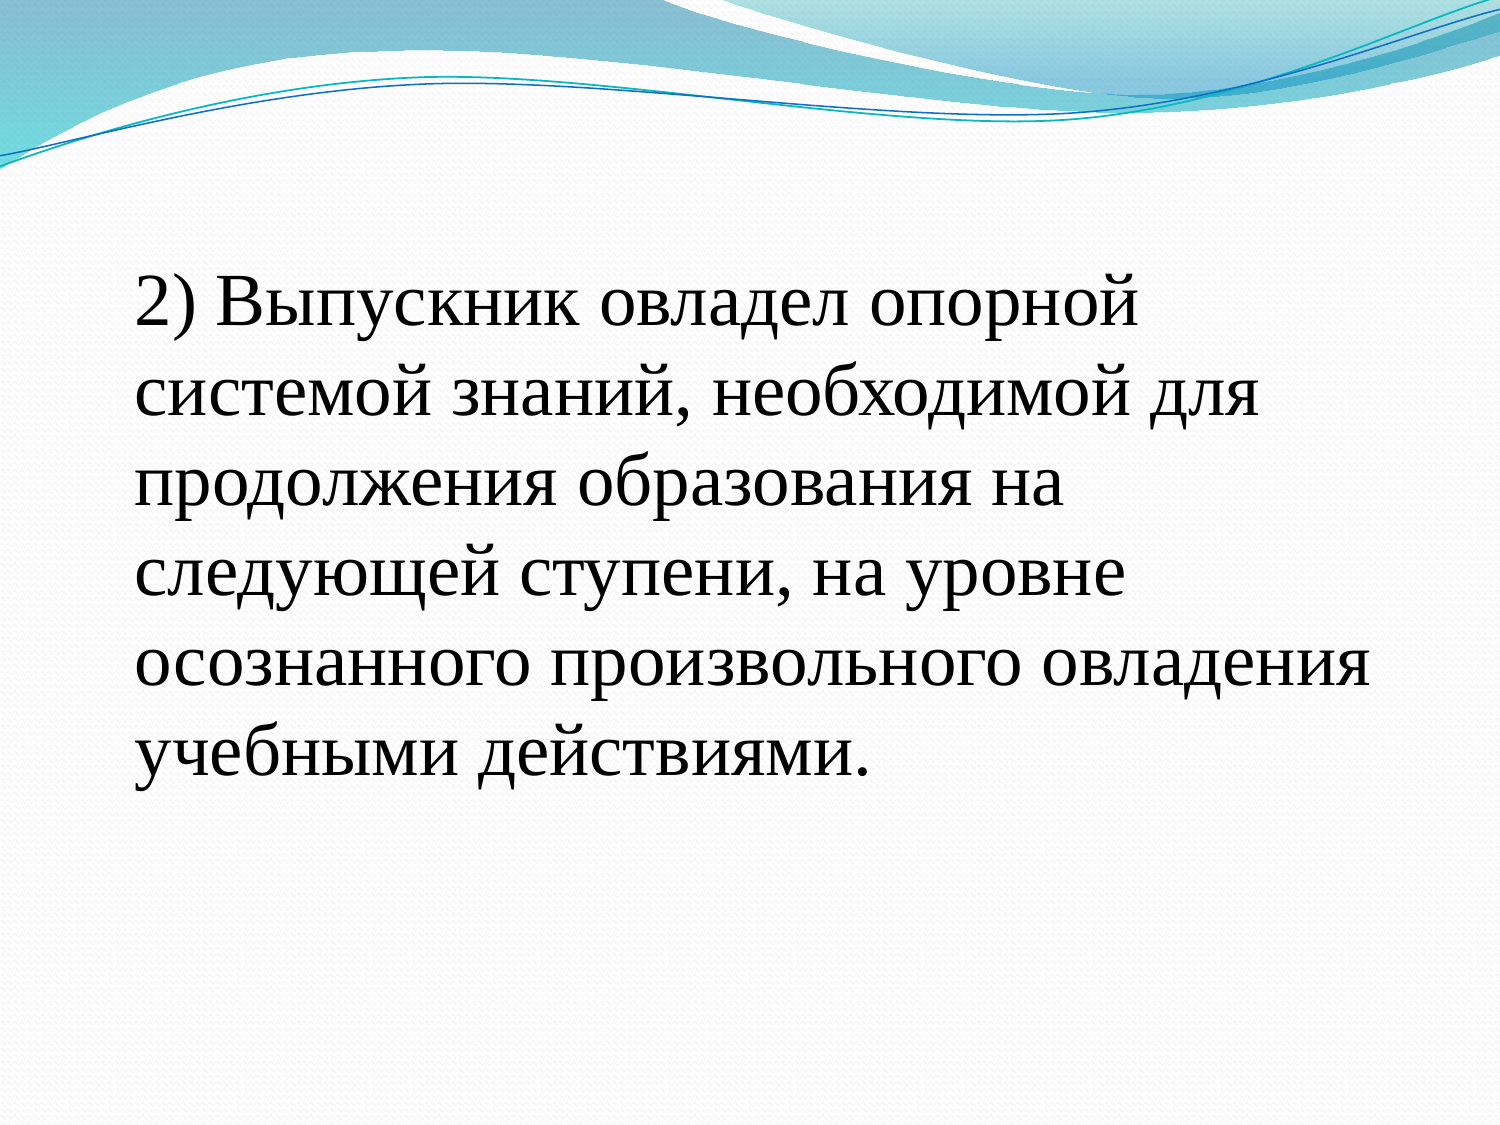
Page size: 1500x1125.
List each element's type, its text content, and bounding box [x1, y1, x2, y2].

list 2) Выпускник овладел опорной системой знаний, необходимой для продолжения образования на следующей ступени, на уровне осознанного произвольного овладения учебными действиями. [75, 243, 1425, 1038]
